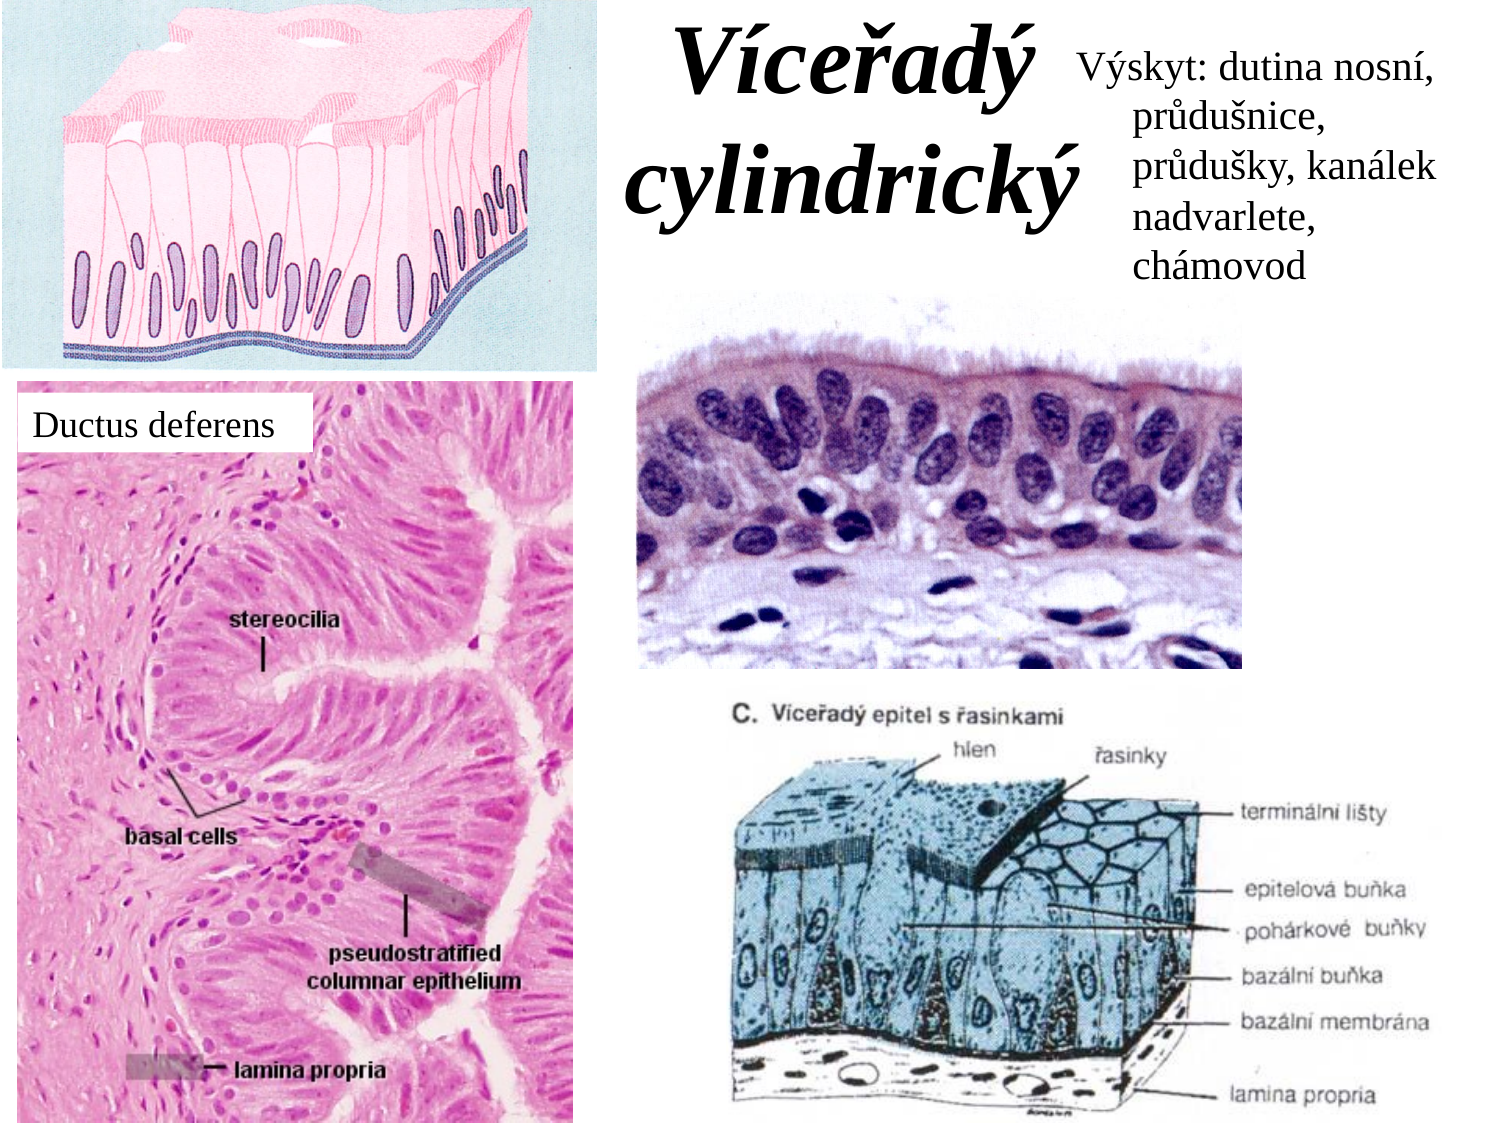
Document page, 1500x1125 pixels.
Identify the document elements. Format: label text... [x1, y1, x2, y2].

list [2, 0, 597, 374]
picture [635, 290, 1242, 670]
title Víceřadý cylindrický [602, 42, 1214, 186]
text_box Výskyt: dutina nosní, průdušnice, průdušky, kanálek nadvarlete, chámovod [1061, 30, 1496, 149]
picture [17, 381, 574, 1123]
picture [726, 685, 1456, 1123]
